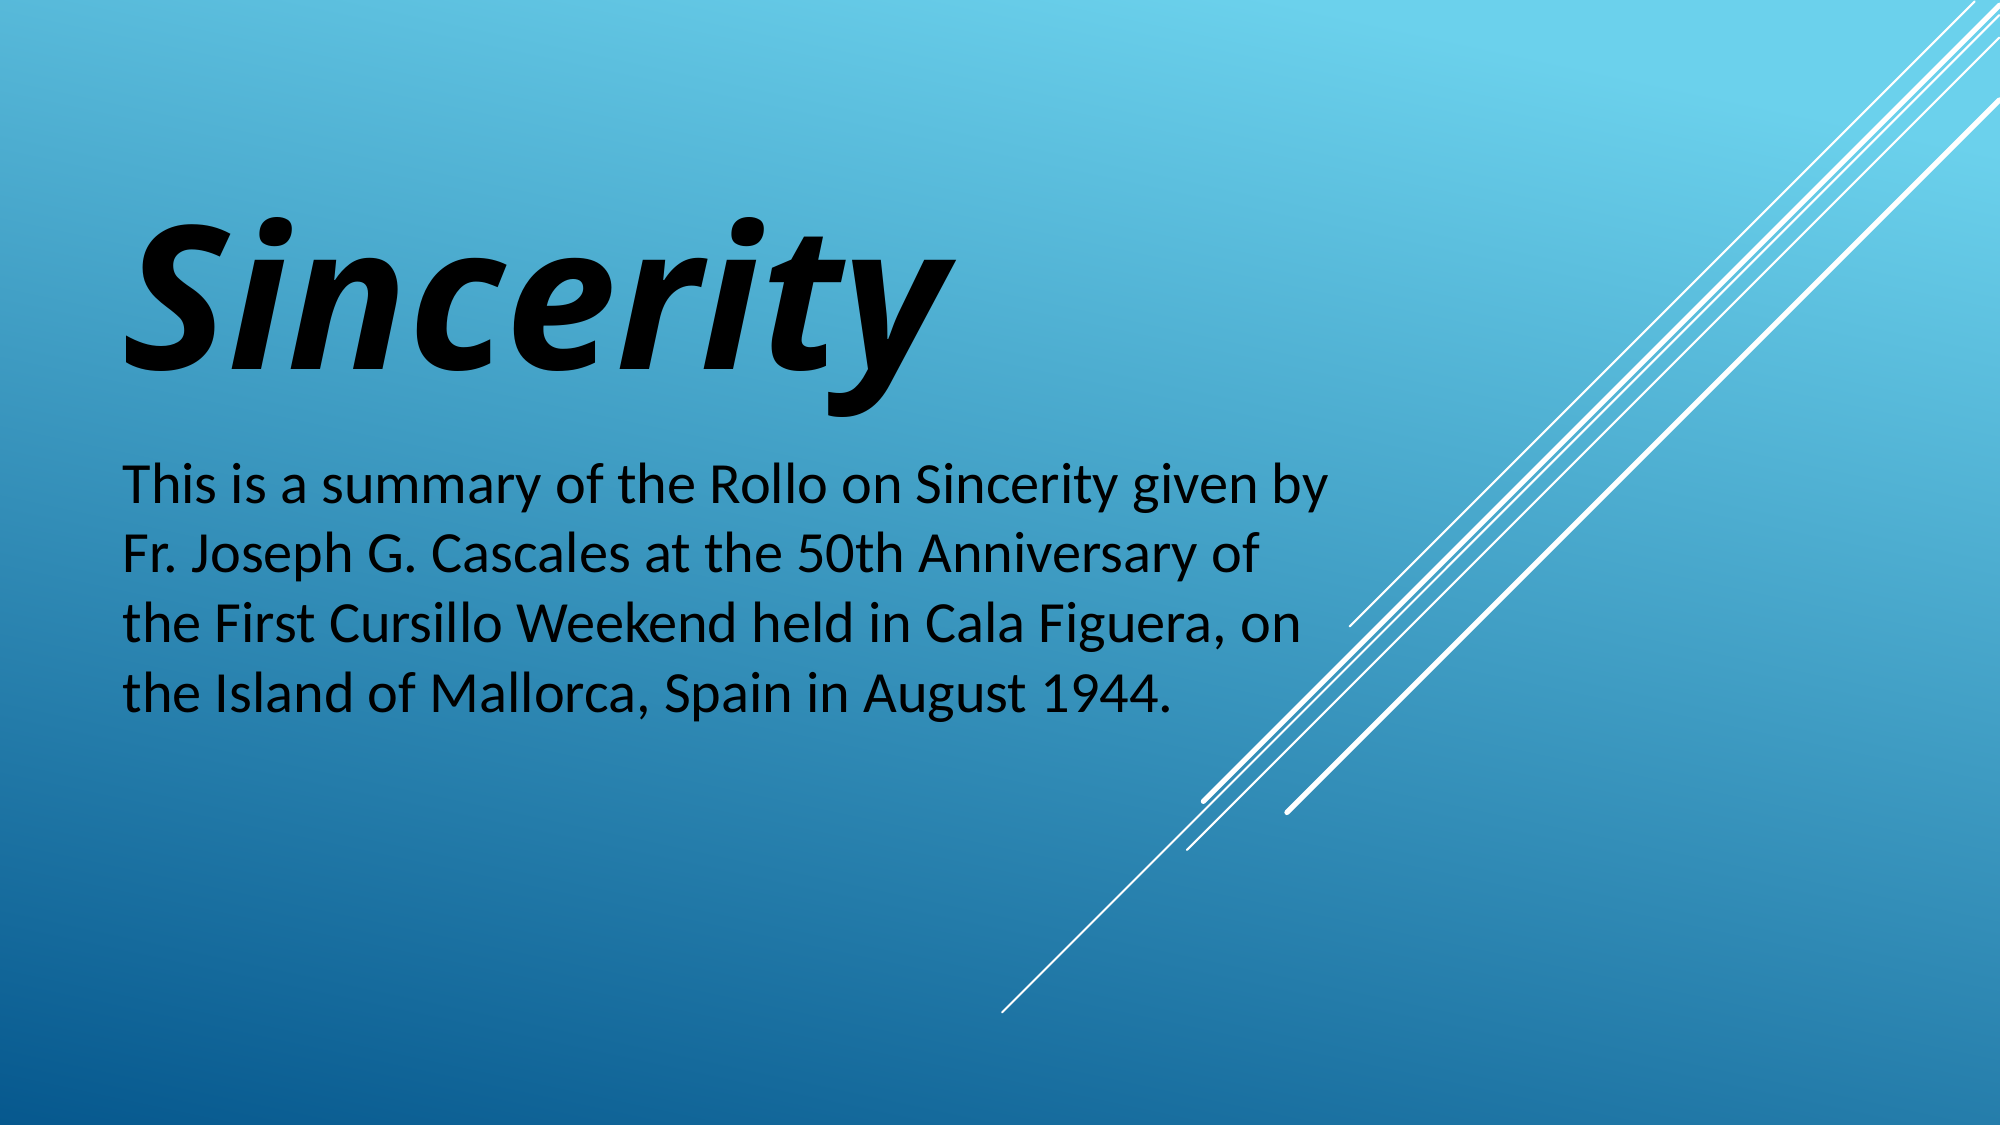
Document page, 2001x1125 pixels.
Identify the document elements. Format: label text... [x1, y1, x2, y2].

text_box Sincerity This is a summary of the Rollo on Sincerity given by Fr. Joseph G. Cascales at the 50th Anniversary of the First Cursillo Weekend held in Cala Figuera, on the Island of Mallorca, Spain in August 1944. [107, 162, 1354, 732]
